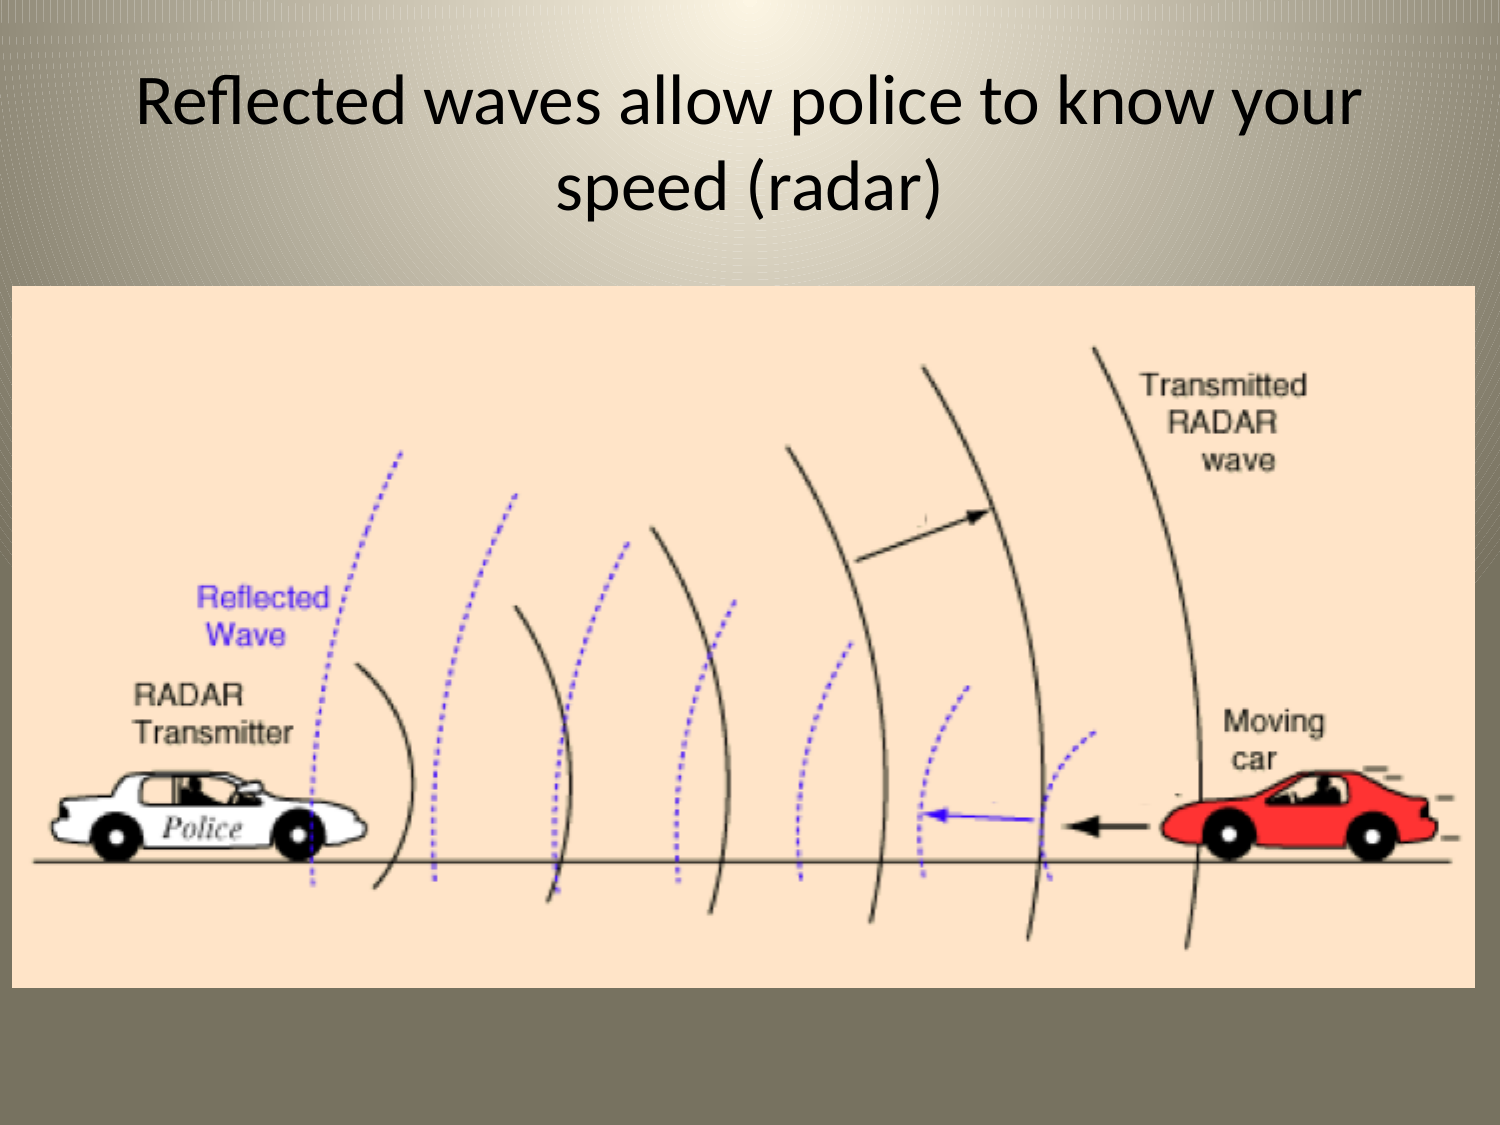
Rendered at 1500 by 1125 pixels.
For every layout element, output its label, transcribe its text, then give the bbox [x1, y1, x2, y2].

title Reflected waves allow police to know your speed (radar) [75, 45, 1425, 233]
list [11, 285, 1476, 988]
